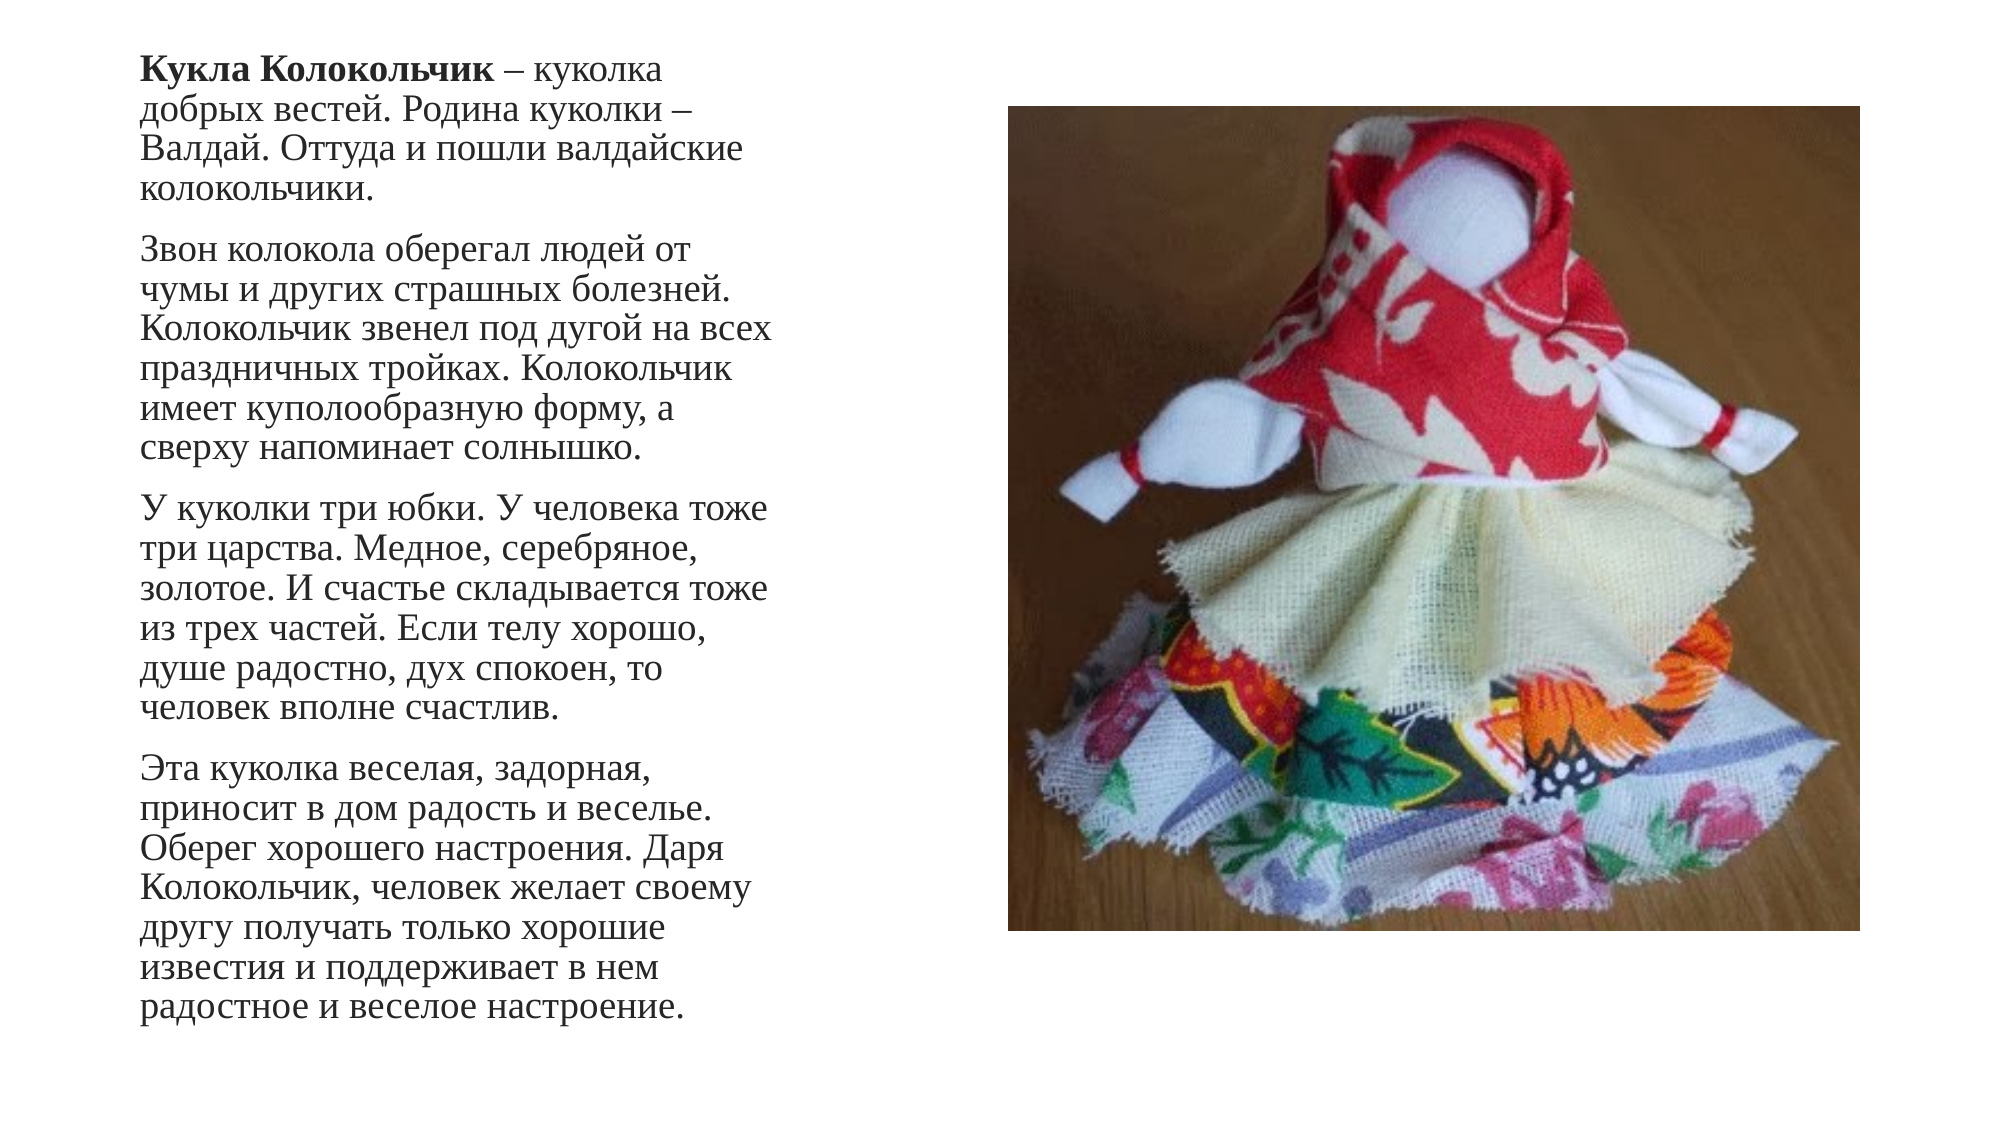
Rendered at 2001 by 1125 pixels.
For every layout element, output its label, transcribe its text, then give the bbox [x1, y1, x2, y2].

picture [1007, 105, 1861, 931]
list Кукла Колокольчик – куколка добрых вестей. Родина куколки – Валдай. Оттуда и пошли валдайские колокольчики. Звон колокола оберегал людей от чумы и других страшных болезней. Колокольчик звенел под дугой на всех праздничных тройках. Колокольчик имеет куполообразную форму, а сверху напоминает солнышко. У куколки три юбки. У человека тоже три царства. Медное, серебряное, золотое. И счастье складывается тоже из трех частей. Если телу хорошо, душе радостно, дух спокоен, то человек вполне счастлив. Эта куколка веселая, задорная, приносит в дом радость и веселье. Оберег хорошего настроения. Даря Колокольчик, человек желает своему другу получать только хорошие известия и поддерживает в нем радостное и веселое настроение. [111, 41, 791, 1060]
